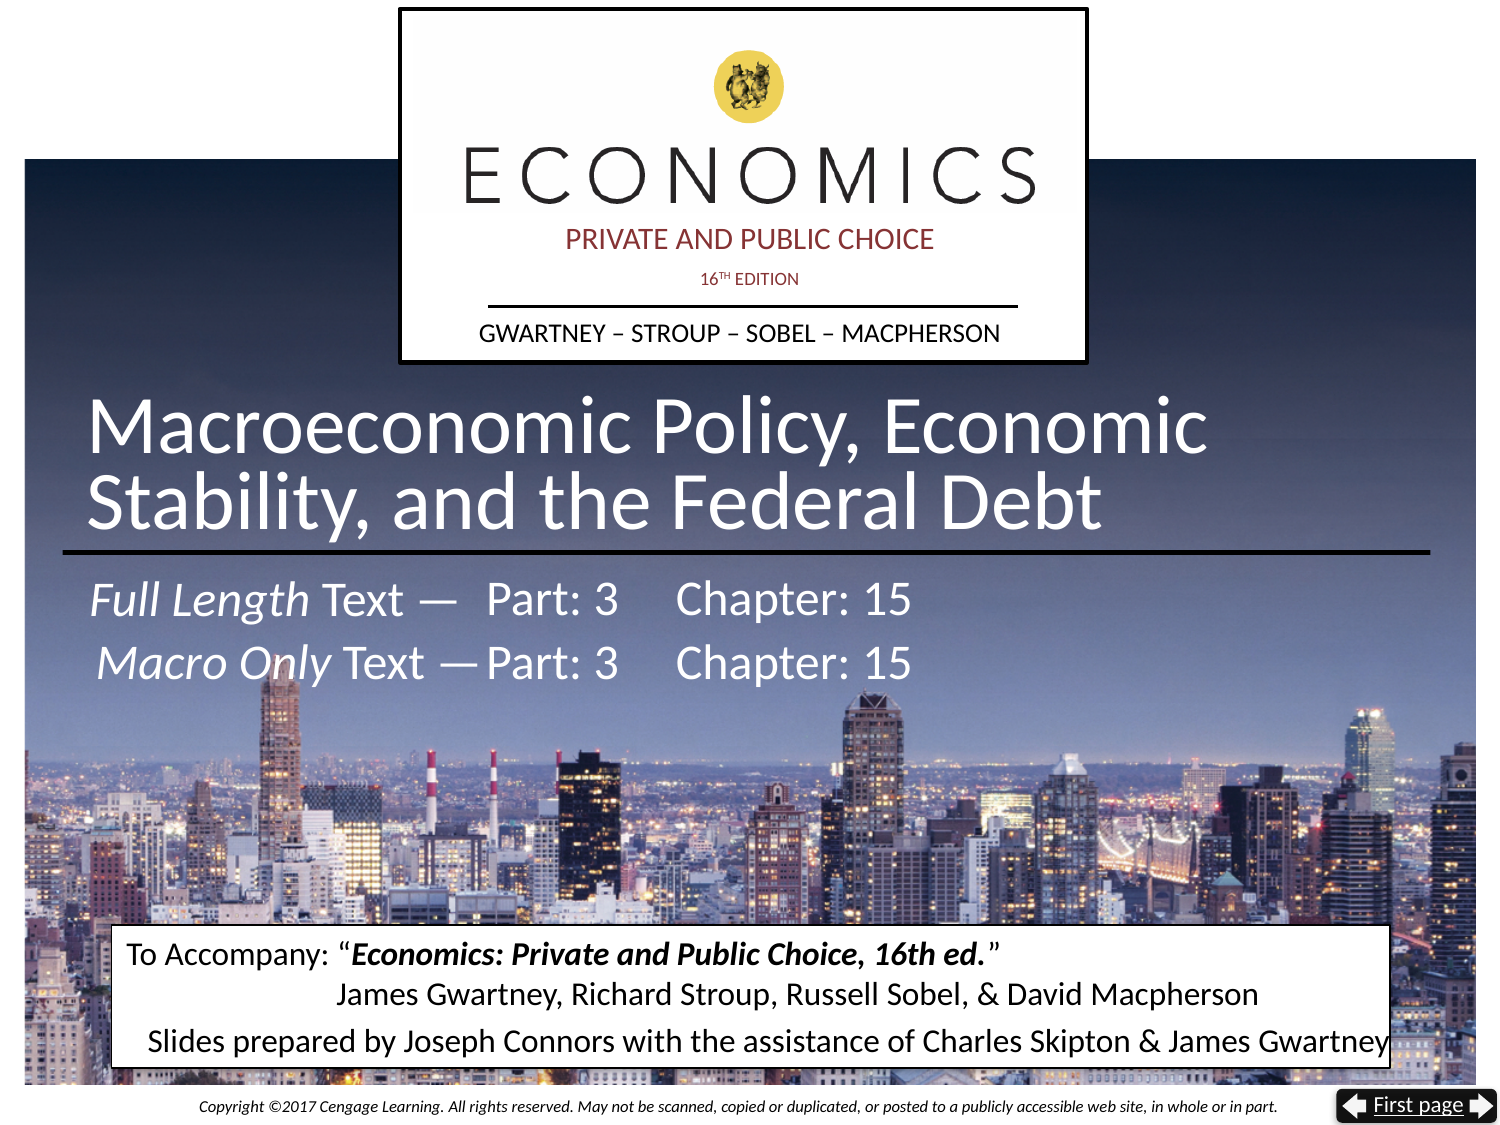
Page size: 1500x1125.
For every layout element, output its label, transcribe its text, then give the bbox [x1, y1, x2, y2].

picture [413, 16, 1077, 213]
picture [24, 159, 1476, 1085]
title Macroeconomic Policy, Economic Stability, and the Federal Debt [71, 328, 1324, 554]
